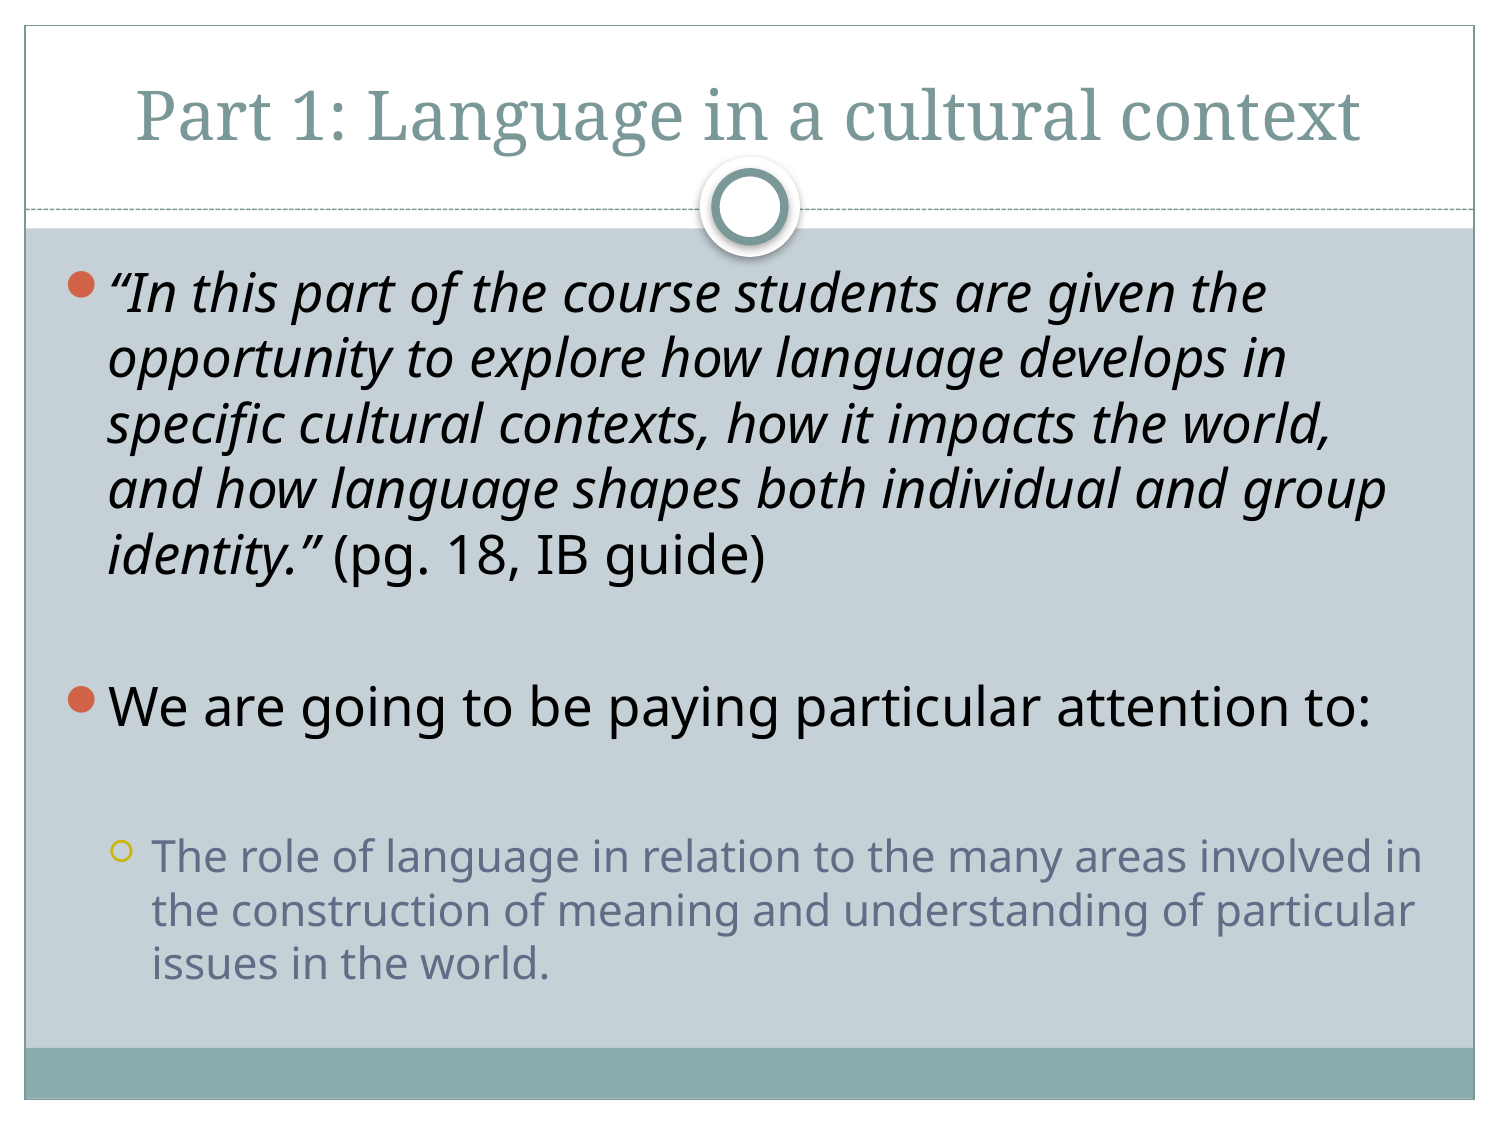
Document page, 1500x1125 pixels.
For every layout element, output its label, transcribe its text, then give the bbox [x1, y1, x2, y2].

title Part 1: Language in a cultural context [49, 37, 1450, 162]
list “In this part of the course students are given the opportunity to explore how language develops in specific cultural contexts, how it impacts the world, and how language shapes both individual and group identity.” (pg. 18, IB guide) We are going to be paying particular attention to: The role of language in relation to the many areas involved in the construction of meaning and understanding of particular issues in the world. [49, 250, 1445, 1001]
